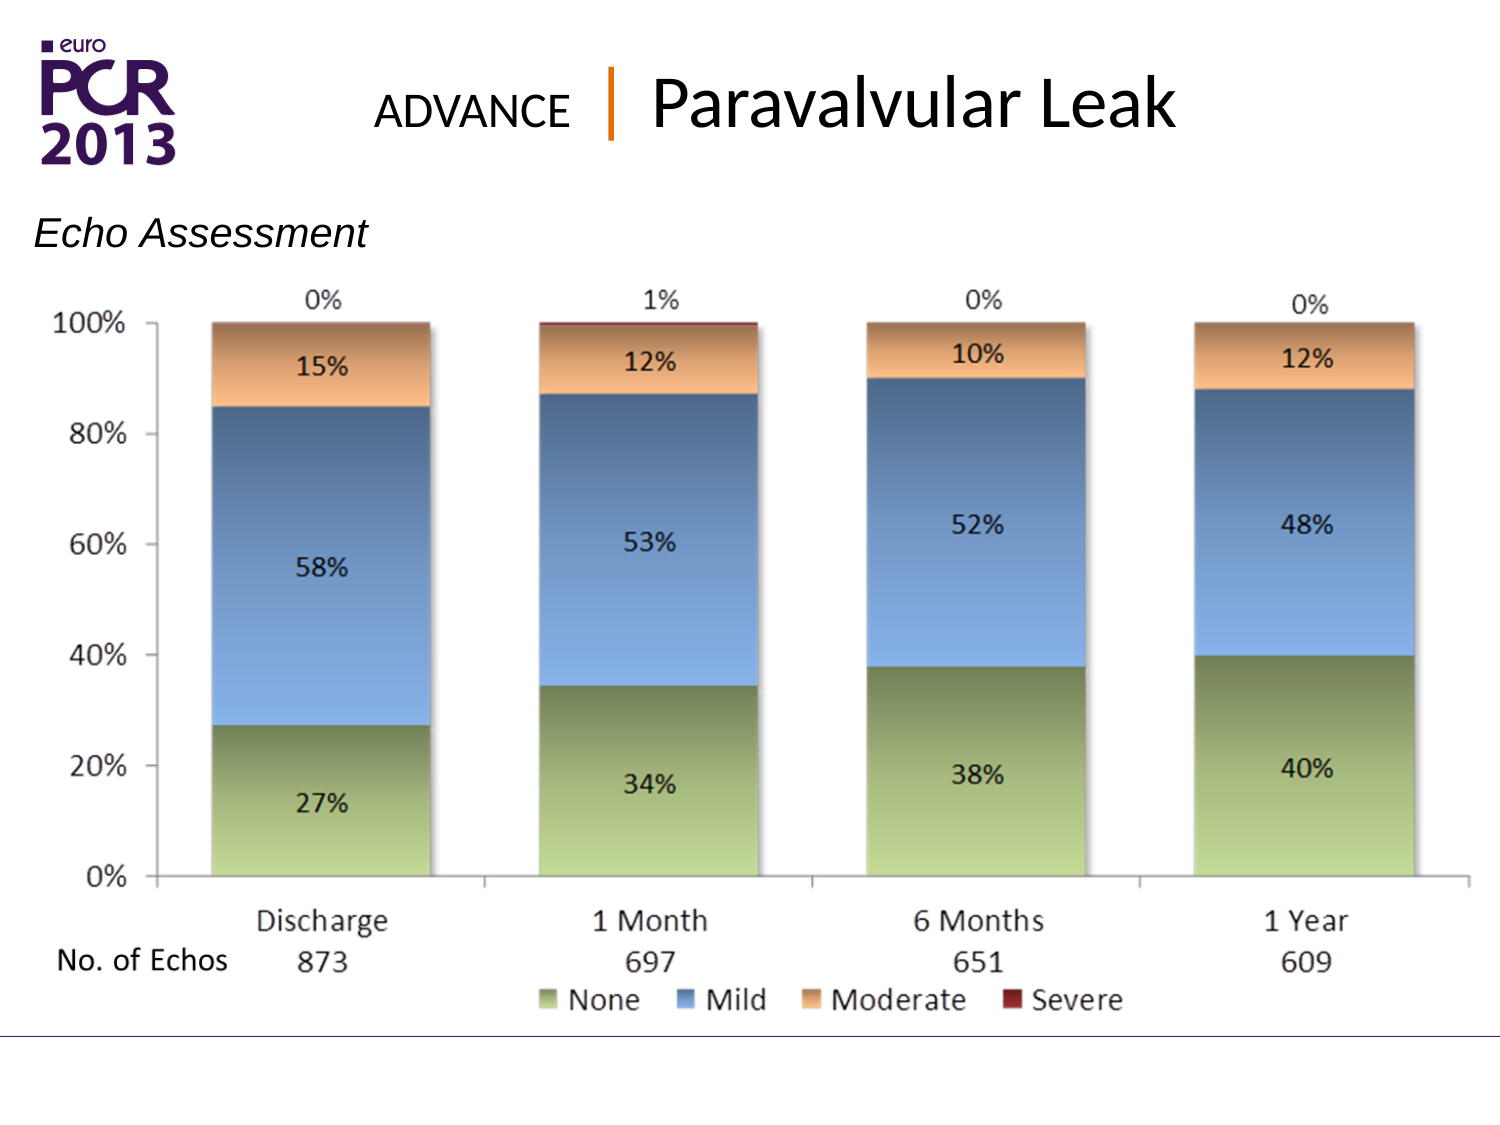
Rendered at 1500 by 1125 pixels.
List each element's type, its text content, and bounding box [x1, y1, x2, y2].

picture [0, 0, 1500, 1125]
text_box Echo Assessment [19, 197, 382, 264]
title ADVANCE | Paravalvular Leak [43, 28, 1500, 129]
